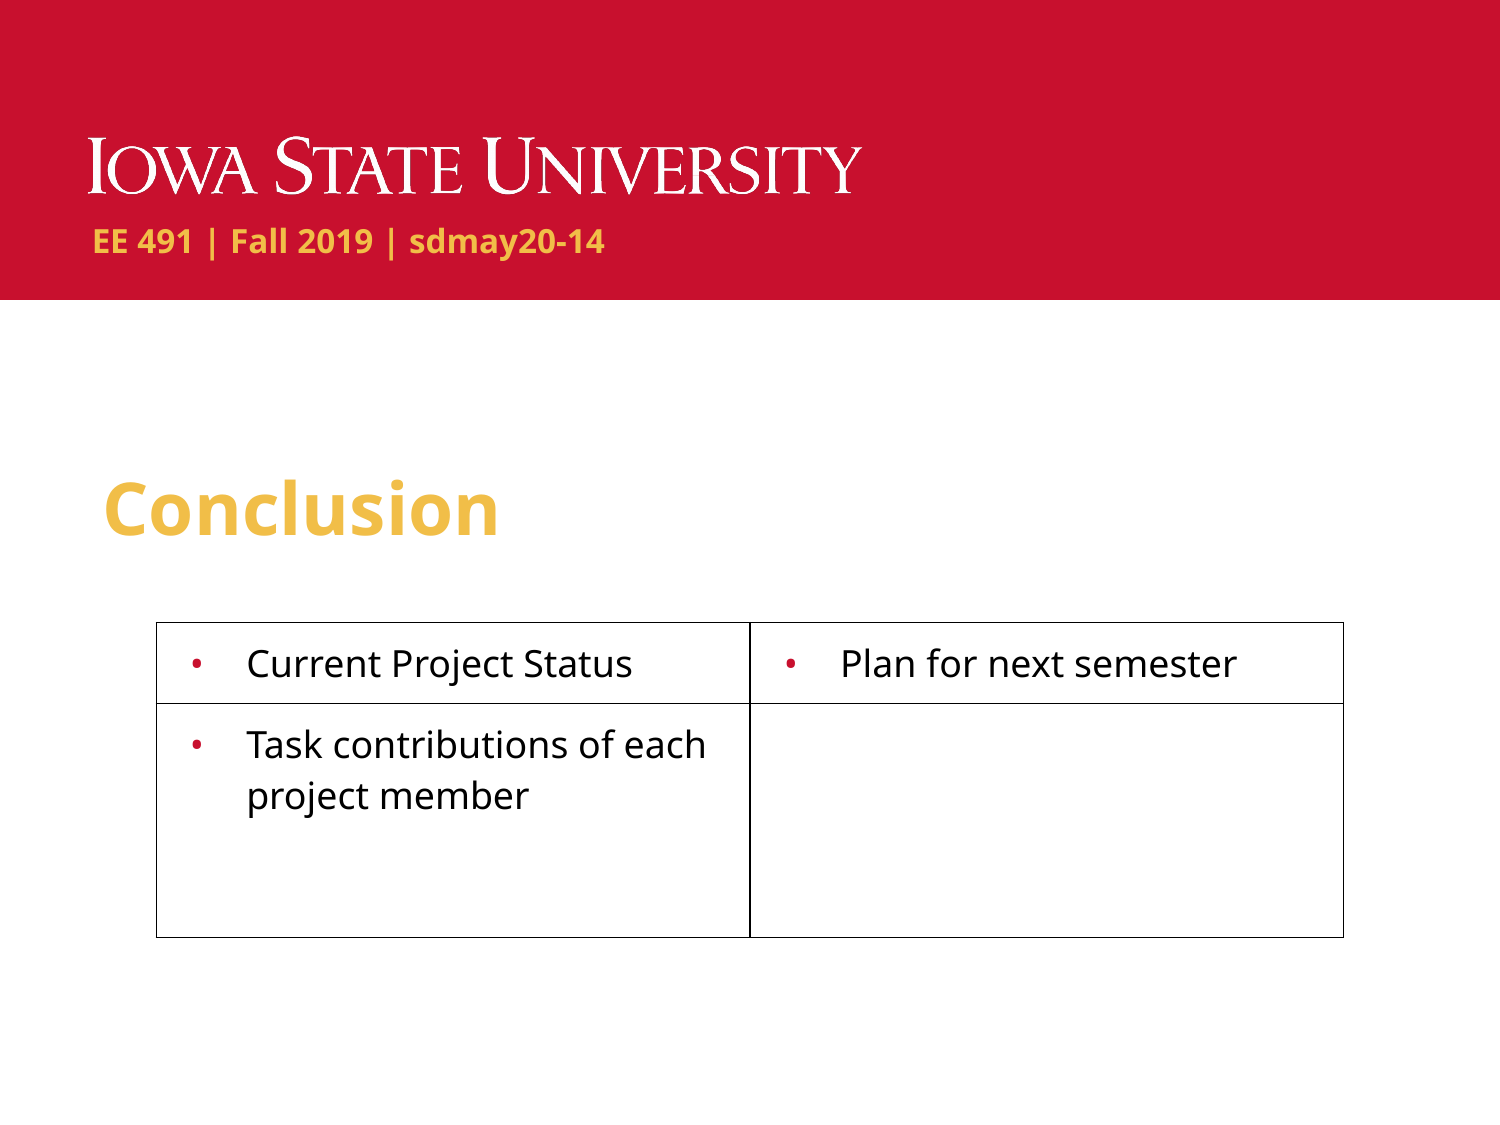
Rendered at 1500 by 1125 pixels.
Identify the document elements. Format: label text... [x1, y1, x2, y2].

picture [87, 136, 863, 200]
table_cell Task contributions of each project member [157, 704, 749, 937]
table_cell [751, 704, 1343, 937]
title Conclusion [87, 412, 1175, 588]
list EE 491 | Fall 2019 | sdmay20-14 [76, 212, 715, 275]
table_header Current Project Status [157, 623, 749, 703]
table_header Plan for next semester [751, 623, 1343, 703]
